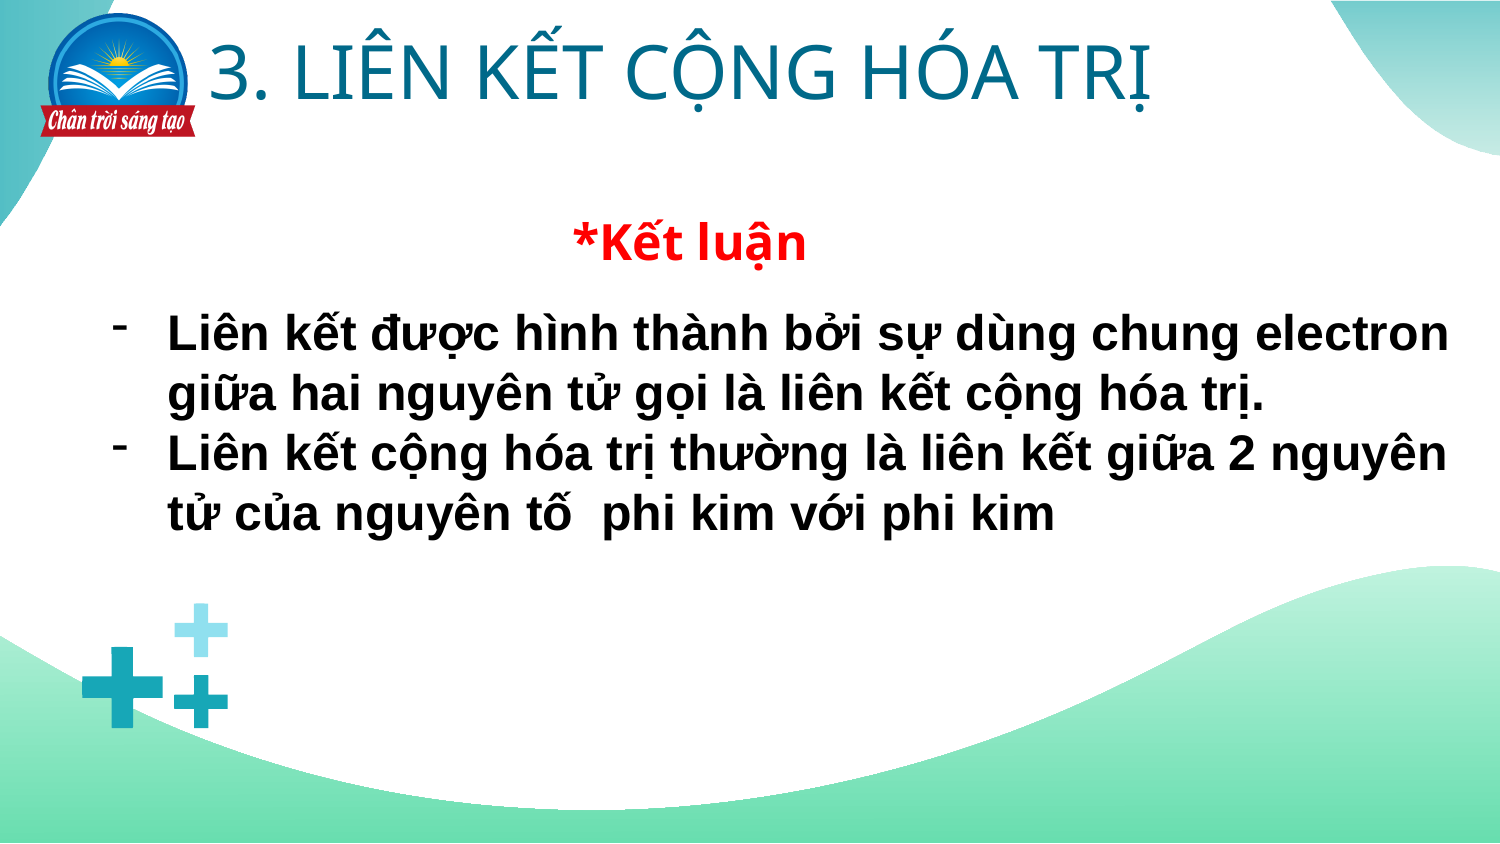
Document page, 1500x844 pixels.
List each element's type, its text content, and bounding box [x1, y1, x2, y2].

text_box 3. LIÊN KẾT CỘNG HÓA TRỊ [214, 24, 1475, 115]
text_box Liên kết được hình thành bởi sự dùng chung electron giữa hai nguyên tử gọi là liên kết cộng hóa trị. Liên kết cộng hóa trị thường là liên kết giữa 2 nguyên tử của nguyên tố phi kim với phi kim [96, 293, 1475, 548]
picture [24, 3, 209, 150]
text_box *Kết luận [297, 210, 1084, 266]
